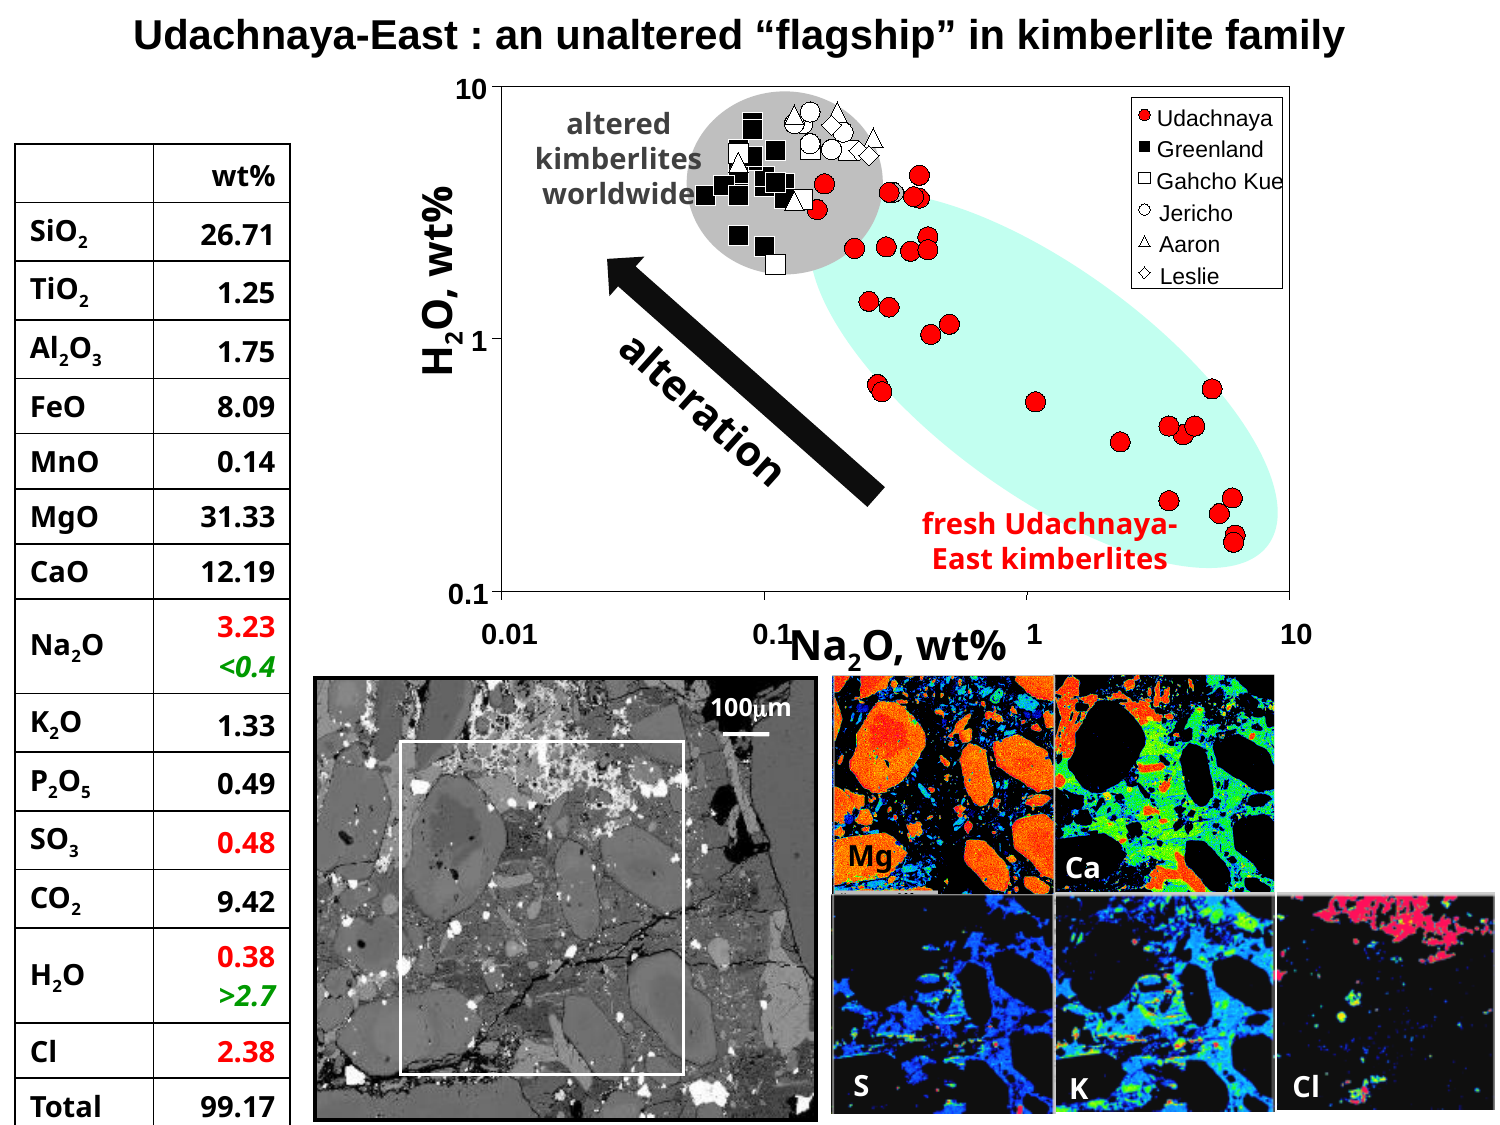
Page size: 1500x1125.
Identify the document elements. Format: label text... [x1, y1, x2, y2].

table_cell Total [16, 1079, 153, 1125]
table_cell CO2 [16, 870, 153, 927]
table_cell 9.42 [154, 870, 289, 927]
table_cell SO3 [16, 812, 153, 869]
table_cell 12.19 [154, 545, 289, 598]
table_cell SiO2 [16, 203, 153, 260]
table_cell MnO [16, 434, 153, 488]
table_cell Al2O3 [16, 321, 153, 378]
table_cell FeO [16, 379, 153, 433]
table_header wt% [154, 145, 289, 202]
table_header [16, 145, 153, 202]
table_cell 99.17 [154, 1079, 289, 1125]
table_cell TiO2 [16, 262, 153, 319]
table_cell CaO [16, 545, 153, 598]
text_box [317, 679, 815, 1118]
table_cell 0.49 [154, 753, 289, 810]
table_cell 3.23 <0.4 [154, 600, 289, 693]
table_cell K2O [16, 694, 153, 751]
table_cell MgO [16, 490, 153, 543]
table_cell 0.38 >2.7 [154, 929, 289, 1022]
table_cell H2O [16, 929, 153, 1022]
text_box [402, 70, 1323, 678]
table_cell 31.33 [154, 490, 289, 543]
text_box Udachnaya-East : an unaltered “flagship” in kimberlite family [0, 0, 1480, 65]
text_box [830, 673, 1496, 1114]
table_cell 0.48 [154, 812, 289, 869]
table_cell 8.09 [154, 379, 289, 433]
table_cell 1.75 [154, 321, 289, 378]
table_cell 0.14 [154, 434, 289, 488]
table_cell 1.33 [154, 694, 289, 751]
table_cell 1.25 [154, 262, 289, 319]
table_cell Cl [16, 1024, 153, 1077]
table_cell P2O5 [16, 753, 153, 810]
table_cell 26.71 [154, 203, 289, 260]
table_cell 2.38 [154, 1024, 289, 1077]
table_cell Na2O [16, 600, 153, 693]
